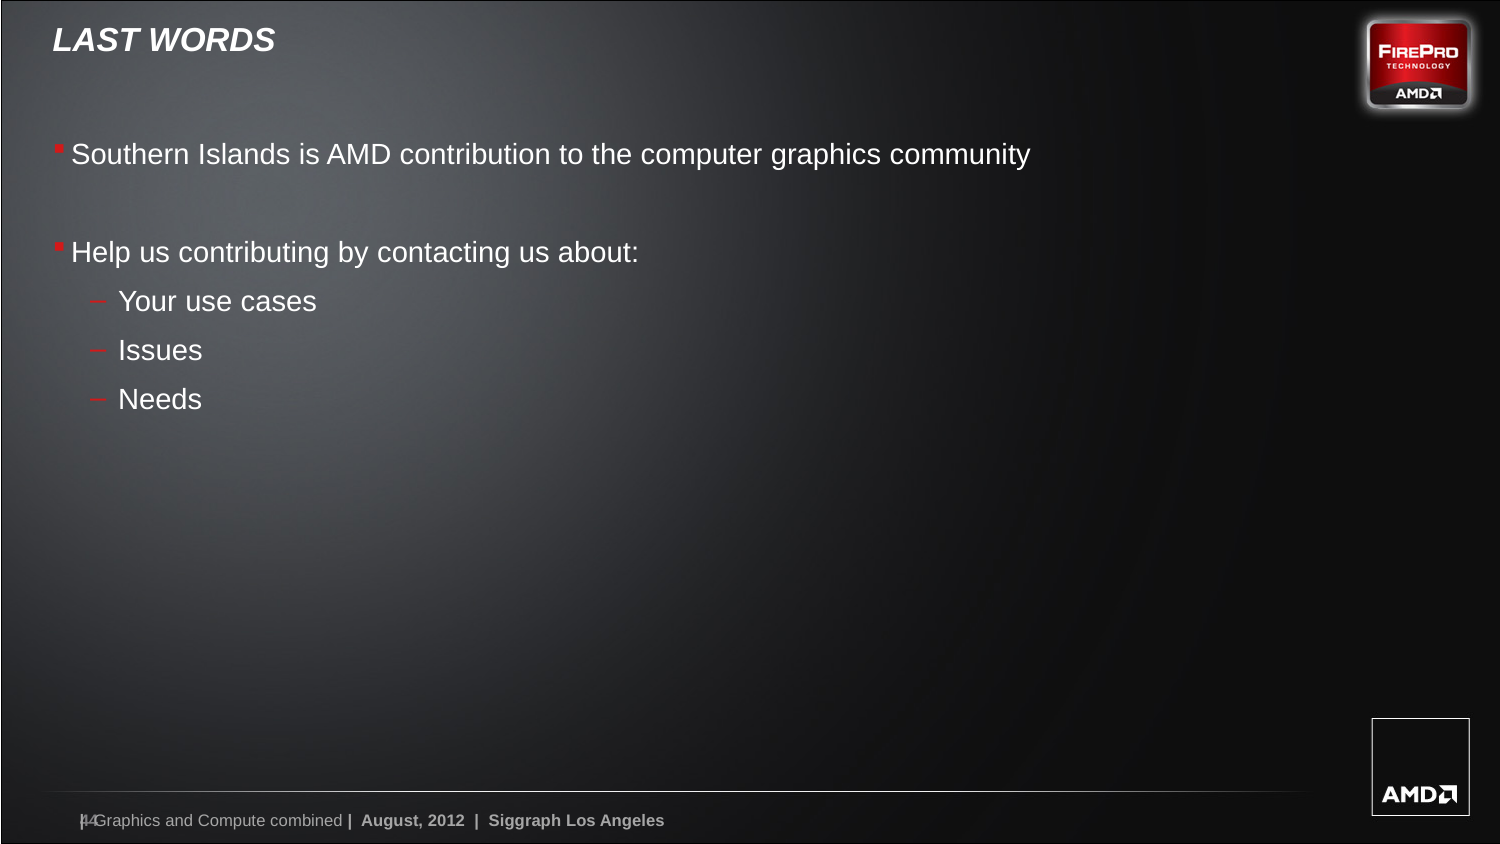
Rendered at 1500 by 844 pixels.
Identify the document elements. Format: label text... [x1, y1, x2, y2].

list Southern Islands is AMD contribution to the computer graphics community Help us contributing by contacting us about: Your use cases Issues Needs [52, 135, 1448, 720]
picture [2, 1, 1500, 843]
title LAST WORDS [52, 18, 1448, 98]
